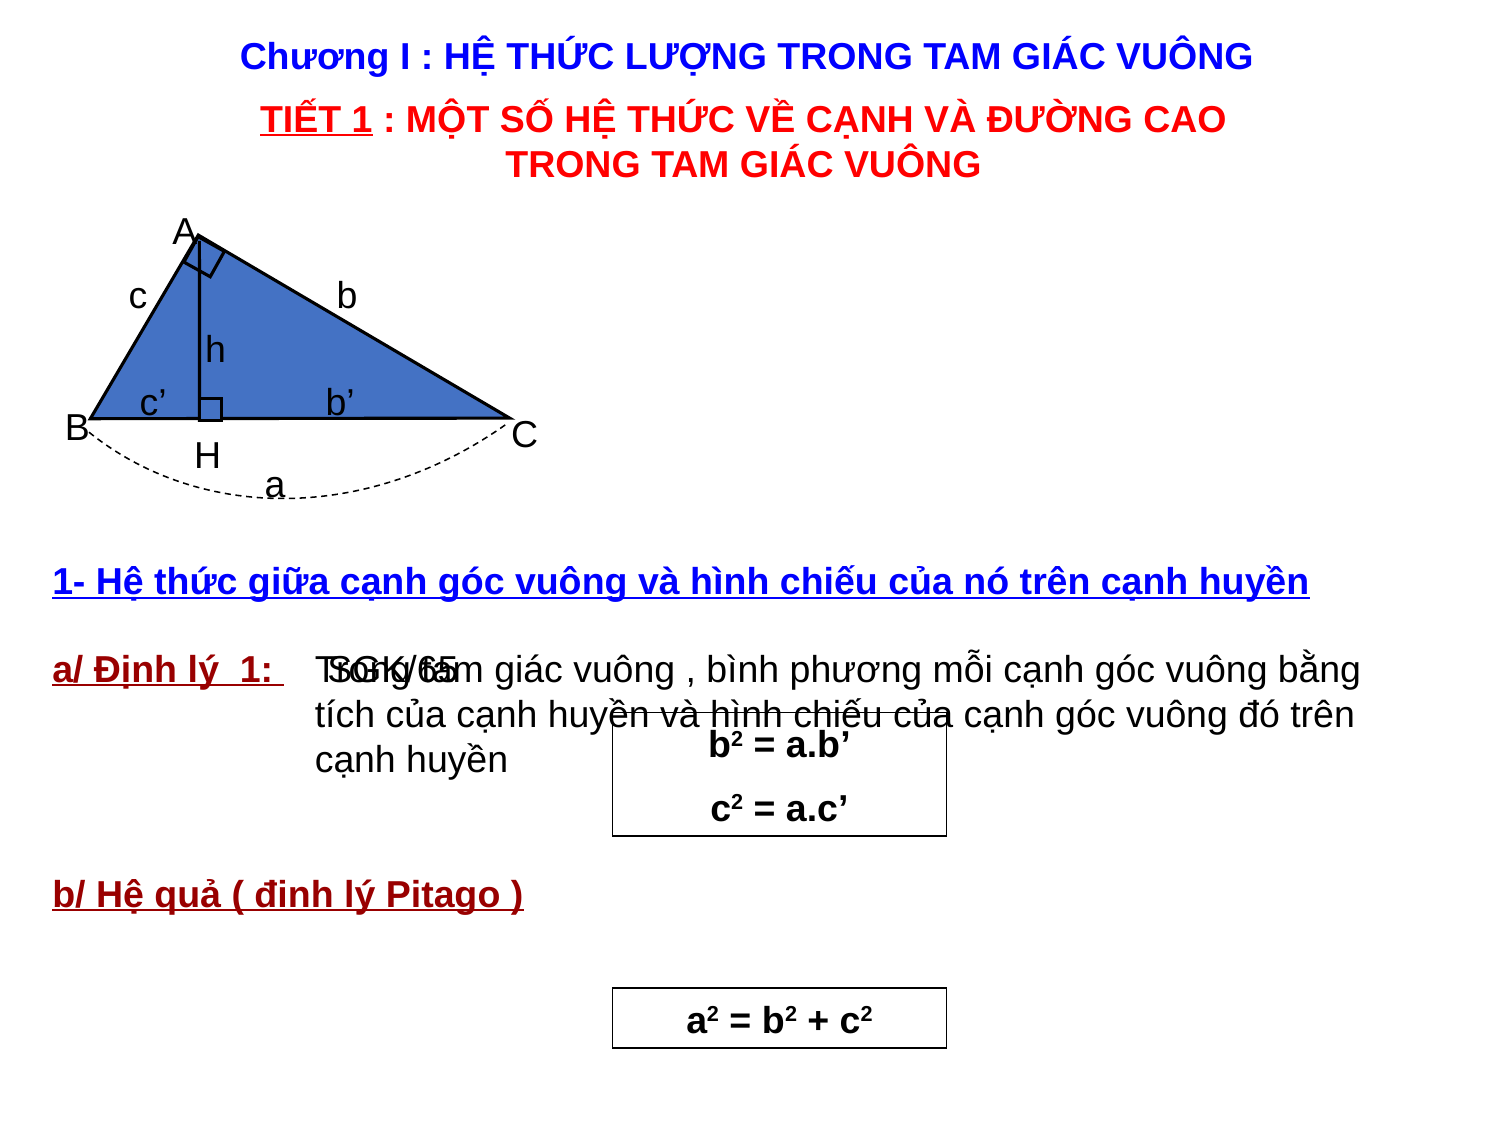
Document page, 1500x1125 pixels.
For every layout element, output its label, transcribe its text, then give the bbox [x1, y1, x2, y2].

text_box TIẾT 1 : MỘT SỐ HỆ THỨC VỀ CẠNH VÀ ĐƯỜNG CAO TRONG TAM GIÁC VUÔNG [224, 87, 1263, 193]
text_box 1- Hệ thức giữa cạnh góc vuông và hình chiếu của nó trên cạnh huyền [37, 549, 1413, 610]
text_box Chương I : HỆ THỨC LƯỢNG TRONG TAM GIÁC VUÔNG [224, 24, 1275, 85]
text_box b/ Hệ quả ( đinh lý Pitago ) [37, 862, 563, 923]
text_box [49, 187, 563, 575]
text_box b2 = a.b’ c2 = a.c’ [612, 712, 947, 836]
text_box Trong tam giác vuông , bình phương mỗi cạnh góc vuông bằng tích của cạnh huyền và hình chiếu của cạnh góc vuông đó trên cạnh huyền [299, 637, 1438, 788]
text_box a2 = b2 + c2 [612, 988, 947, 1048]
text_box a/ Định lý 1: [37, 637, 299, 698]
text_box SGK/65 [312, 637, 663, 698]
